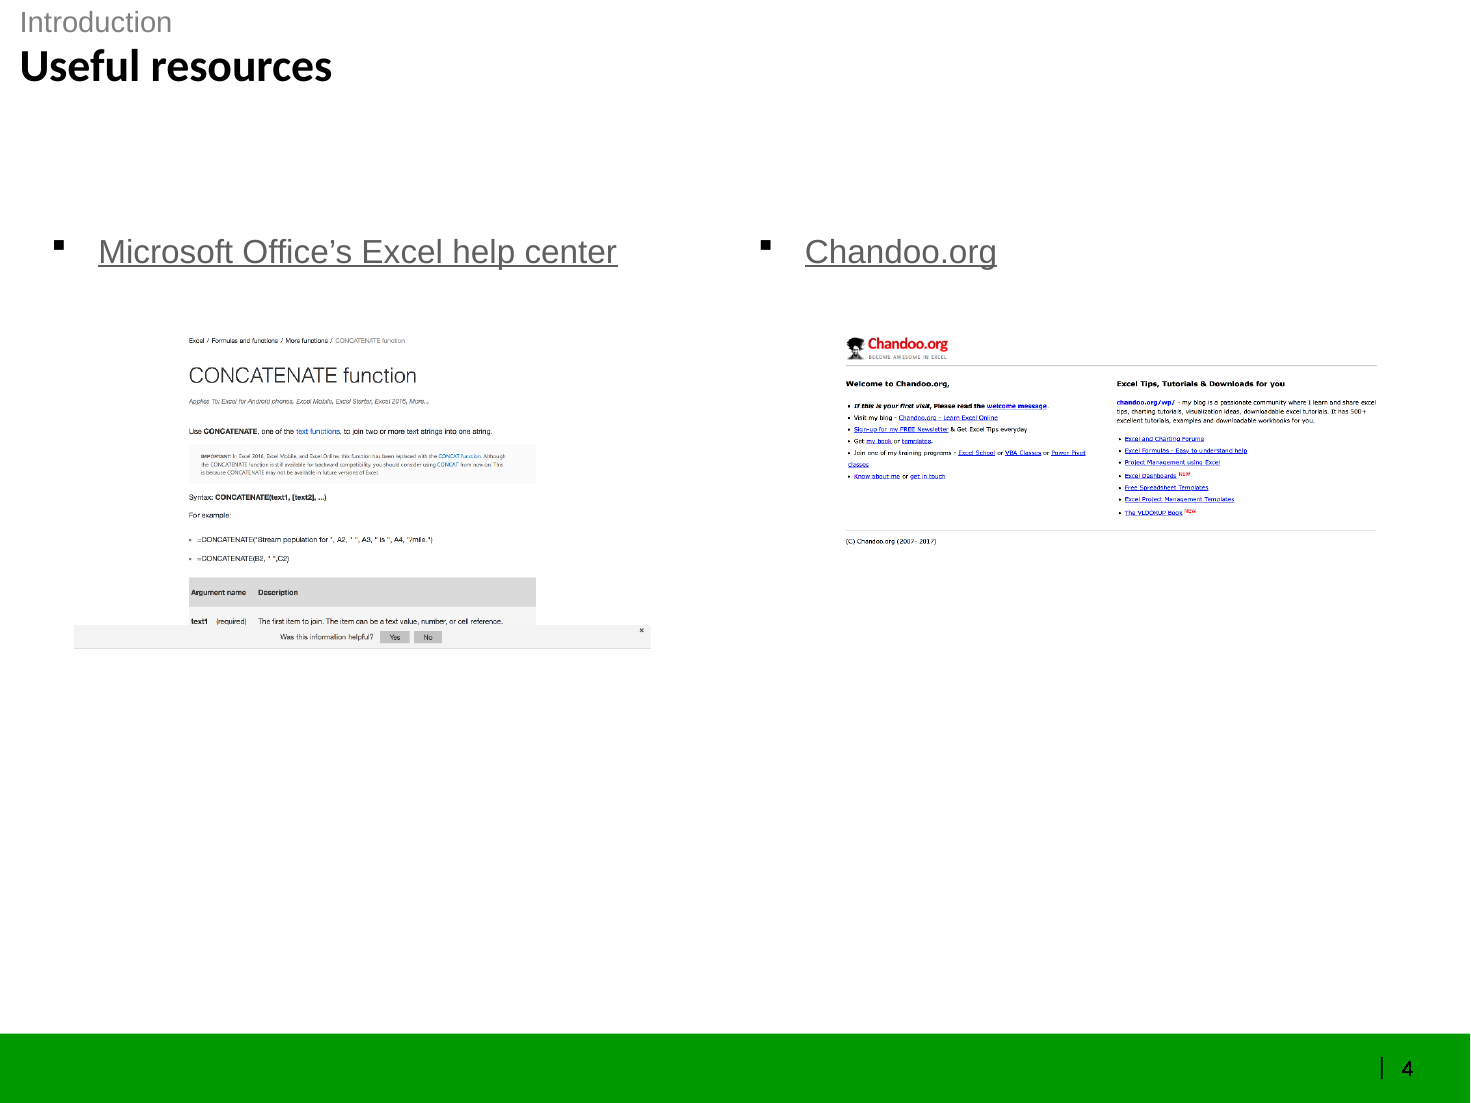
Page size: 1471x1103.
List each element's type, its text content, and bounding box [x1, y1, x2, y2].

text_box Chandoo.org [743, 222, 1471, 278]
picture [823, 329, 1399, 650]
picture [73, 329, 651, 650]
text_box Introduction [19, 3, 620, 39]
title Useful resources [19, 35, 1434, 92]
text_box Microsoft Office’s Excel help center [36, 222, 743, 278]
